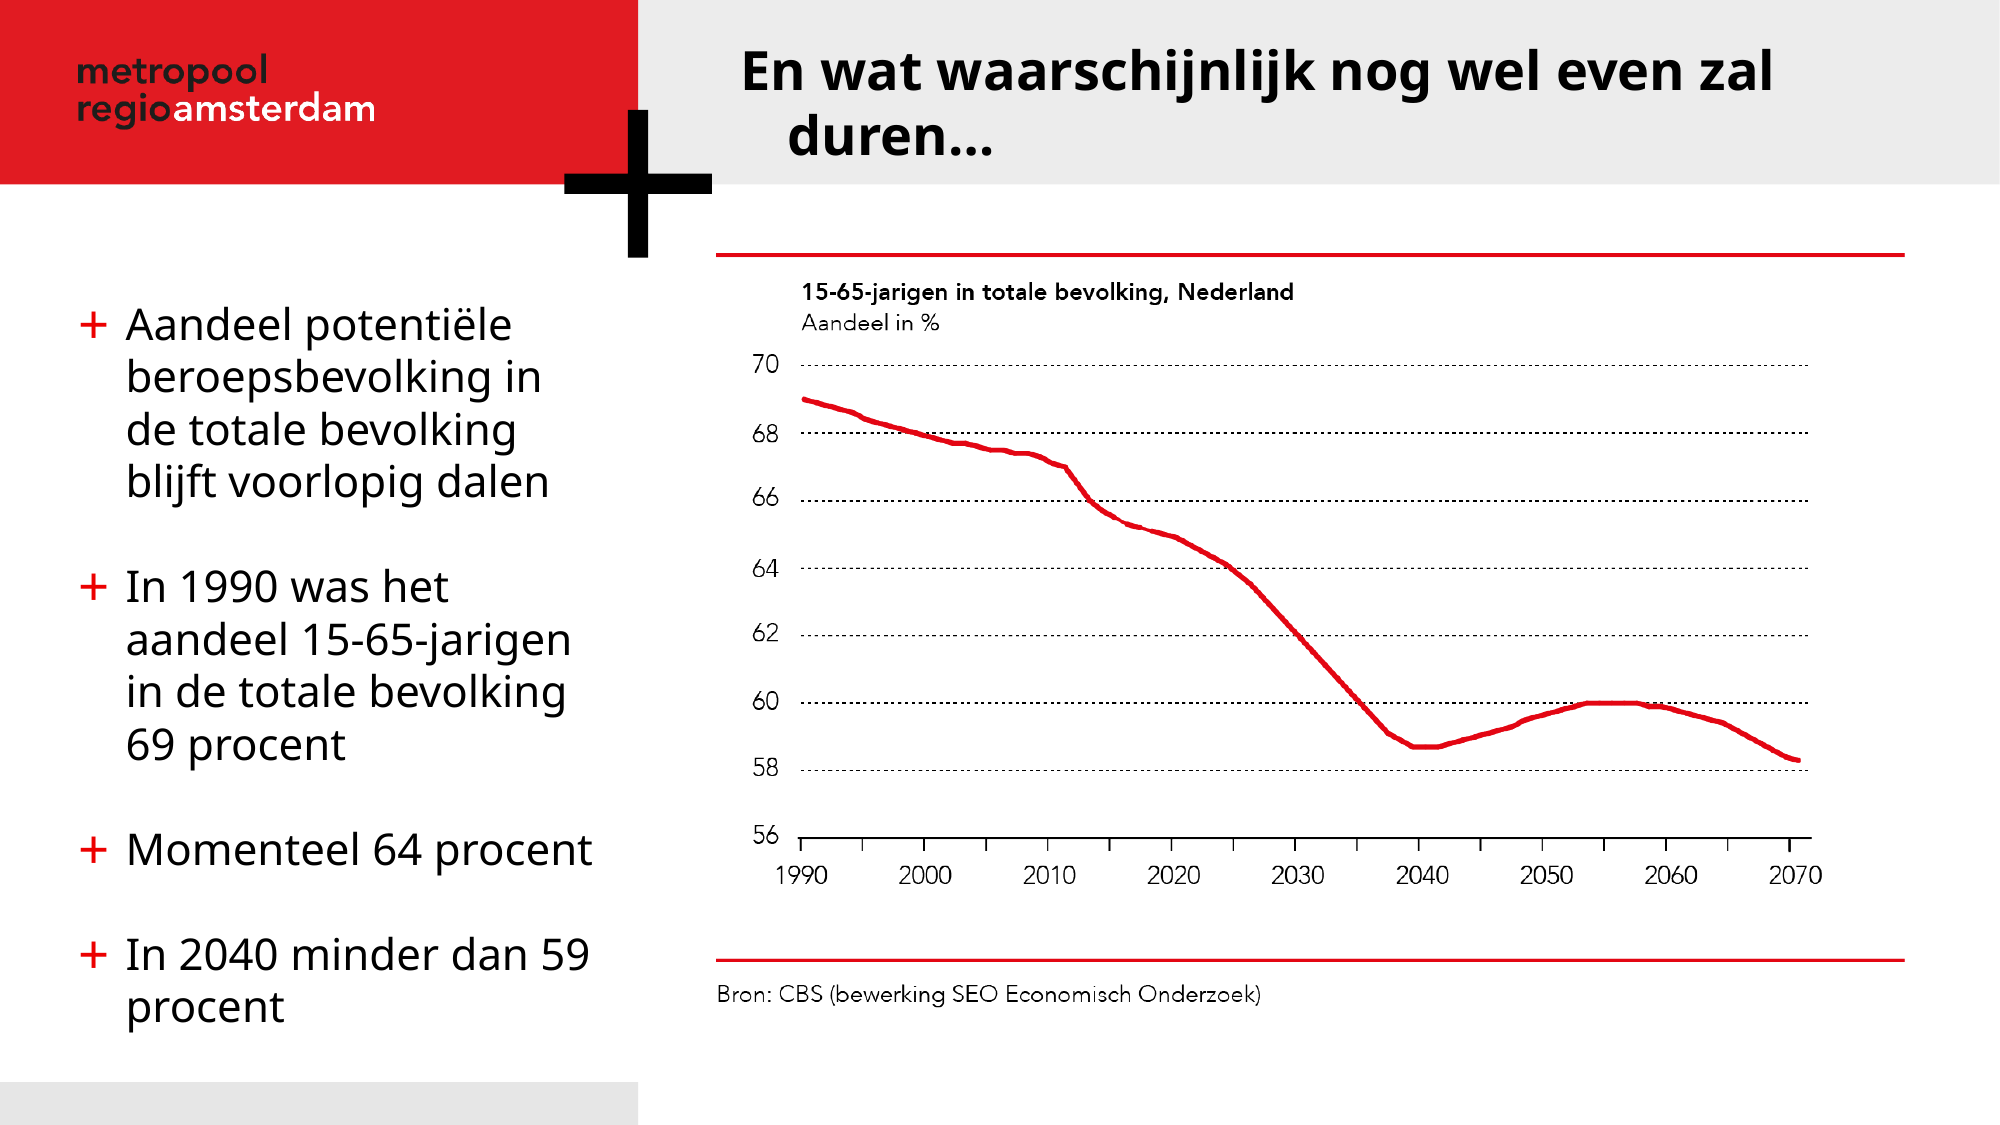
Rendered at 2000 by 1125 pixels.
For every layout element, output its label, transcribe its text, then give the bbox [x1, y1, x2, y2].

picture [715, 253, 1910, 1024]
picture [78, 53, 374, 130]
text_box [0, 1082, 639, 1125]
list Aandeel potentiële beroepsbevolking in de totale bevolking blijft voorlopig dalen In 1990 was het aandeel 15-65-jarigen in de totale bevolking 69 procent Momenteel 64 procent In 2040 minder dan 59 procent [78, 296, 598, 1018]
list En wat waarschijnlijk nog wel even zal duren… [740, 36, 1923, 161]
